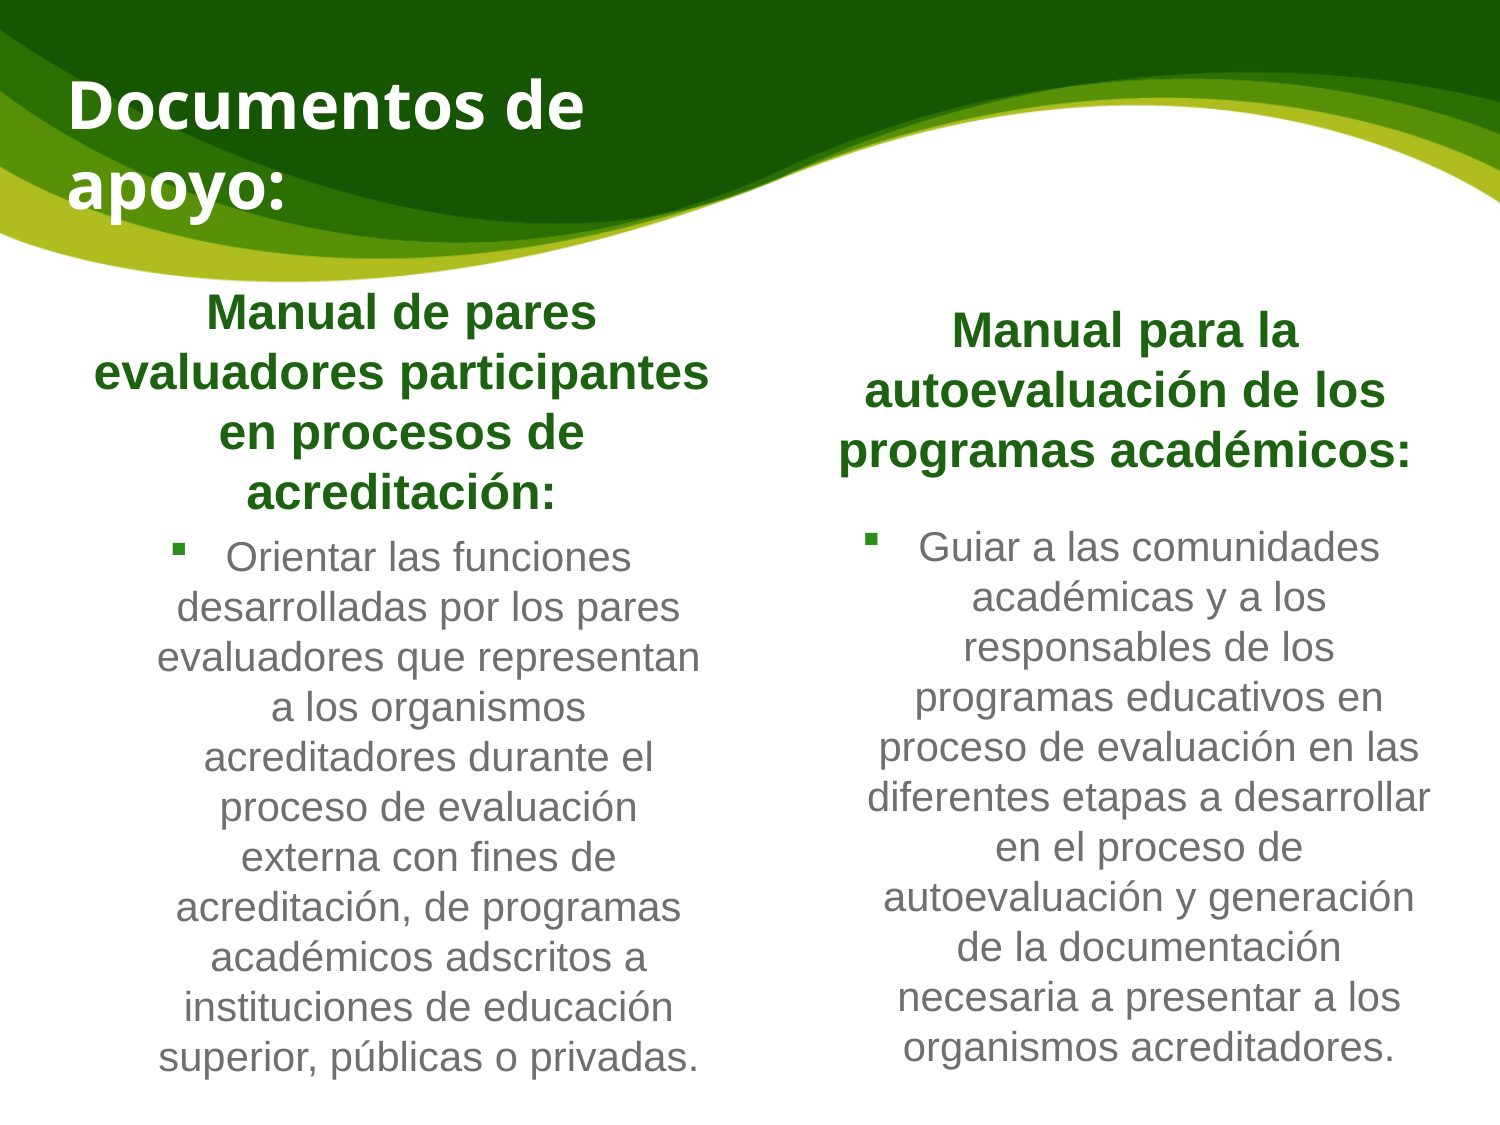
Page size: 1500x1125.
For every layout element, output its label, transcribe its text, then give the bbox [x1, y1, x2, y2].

list Guiar a las comunidades académicas y a los responsables de los programas educativos en proceso de evaluación en las diferentes etapas a desarrollar en el proceso de autoevaluación y generación de la documentación necesaria a presentar a los organismos acreditadores. [795, 512, 1447, 879]
picture [0, 0, 1500, 1125]
list Orientar las funciones desarrolladas por los pares evaluadores que representan a los organismos acreditadores durante el proceso de evaluación externa con fines de acreditación, de programas académicos adscritos a instituciones de educación superior, públicas o privadas. [75, 528, 727, 1083]
list Manual para la autoevaluación de los programas académicos: [798, 380, 1453, 486]
list Manual de pares evaluadores participantes en procesos de acreditación: [75, 422, 729, 528]
title Documentos de apoyo: [51, 30, 796, 256]
